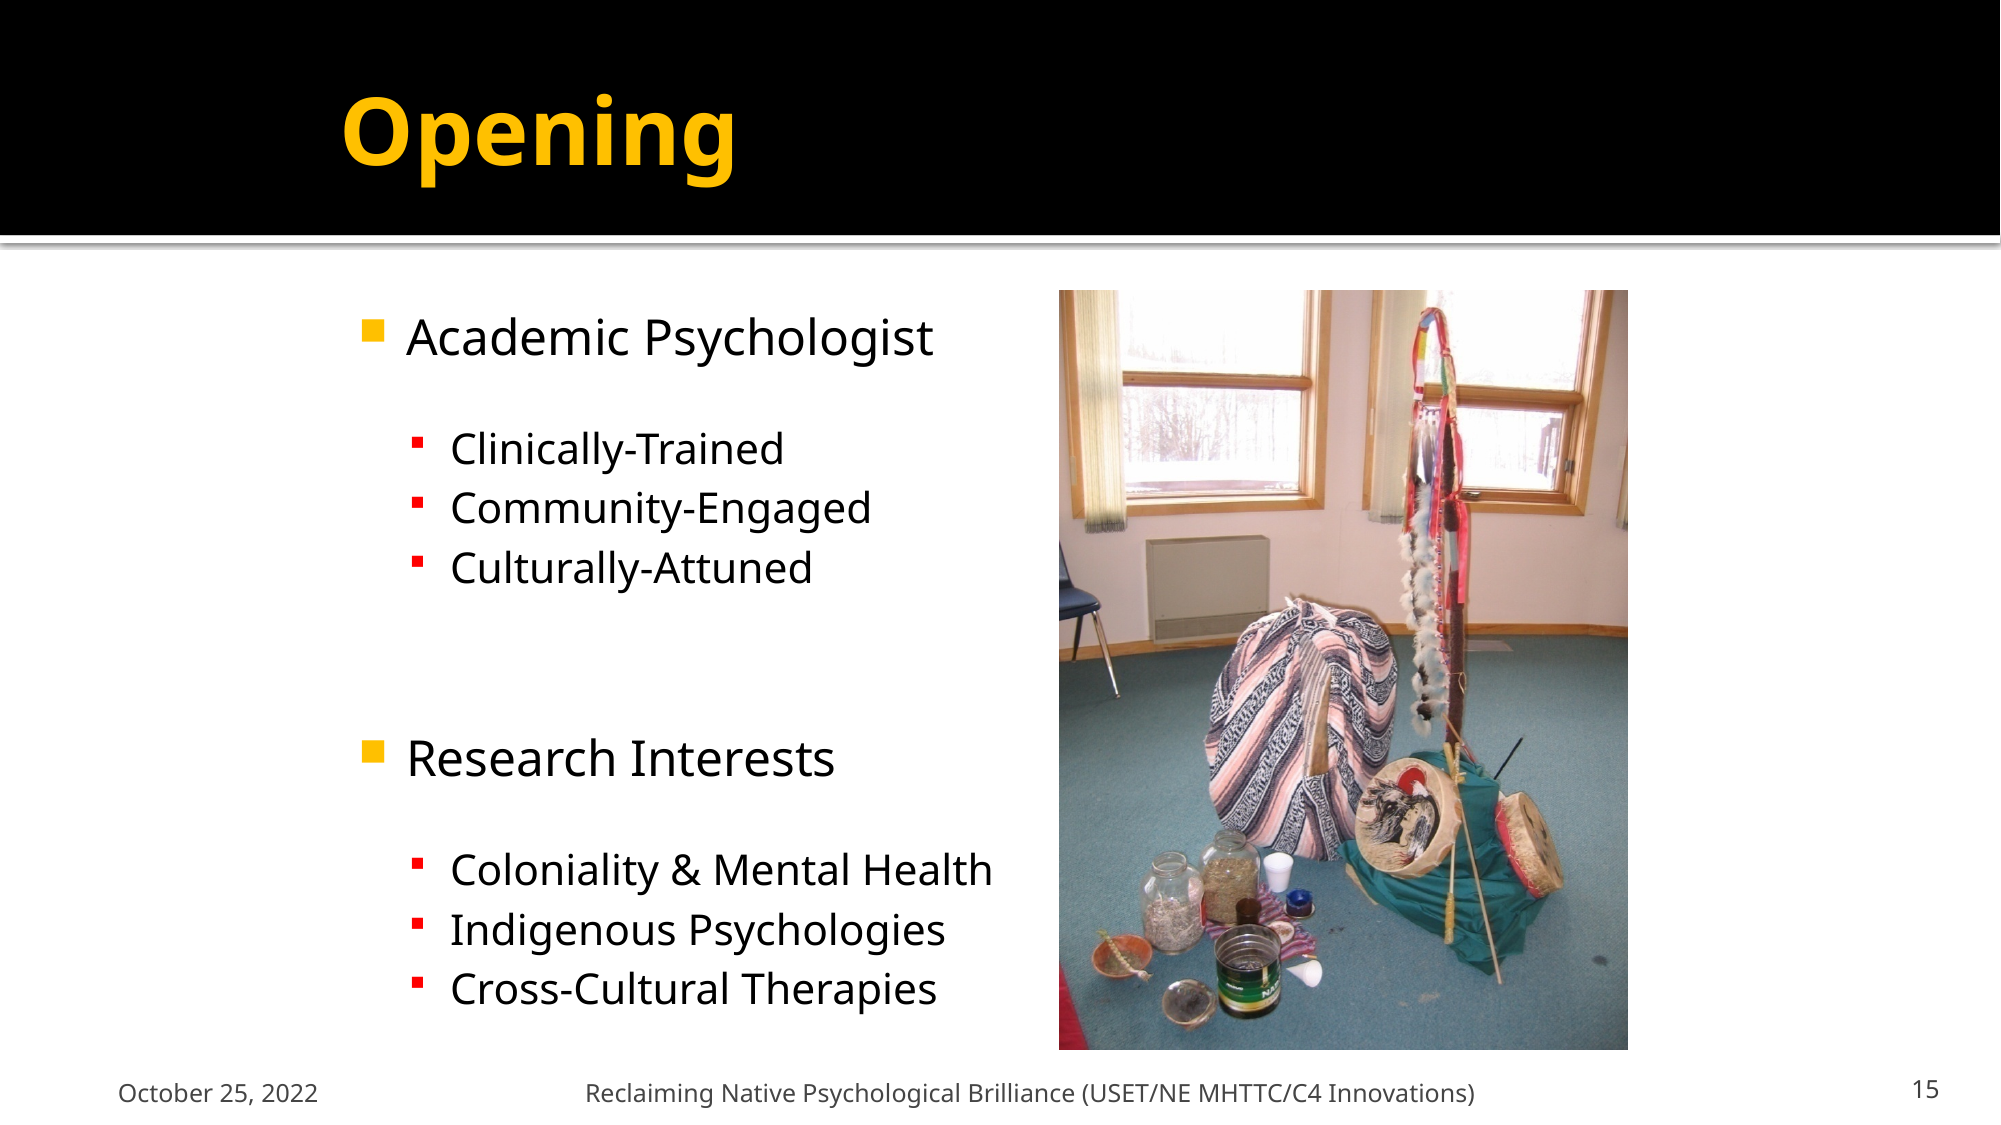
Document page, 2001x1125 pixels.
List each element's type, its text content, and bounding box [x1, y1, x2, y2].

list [1059, 290, 1628, 1050]
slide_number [99, 1062, 567, 1108]
footer Reclaiming Native Psychological Brilliance (USET/NE MHTTC/C4 Innovations) [577, 1062, 1783, 1108]
title Opening [324, 24, 1675, 231]
slide_number 15 [1794, 1062, 1955, 1108]
list Academic Psychologist Clinically-Trained Community-Engaged Culturally-Attuned Research Interests Coloniality & Mental Health Indigenous Psychologies Cross-Cultural Therapies [324, 290, 1013, 1050]
